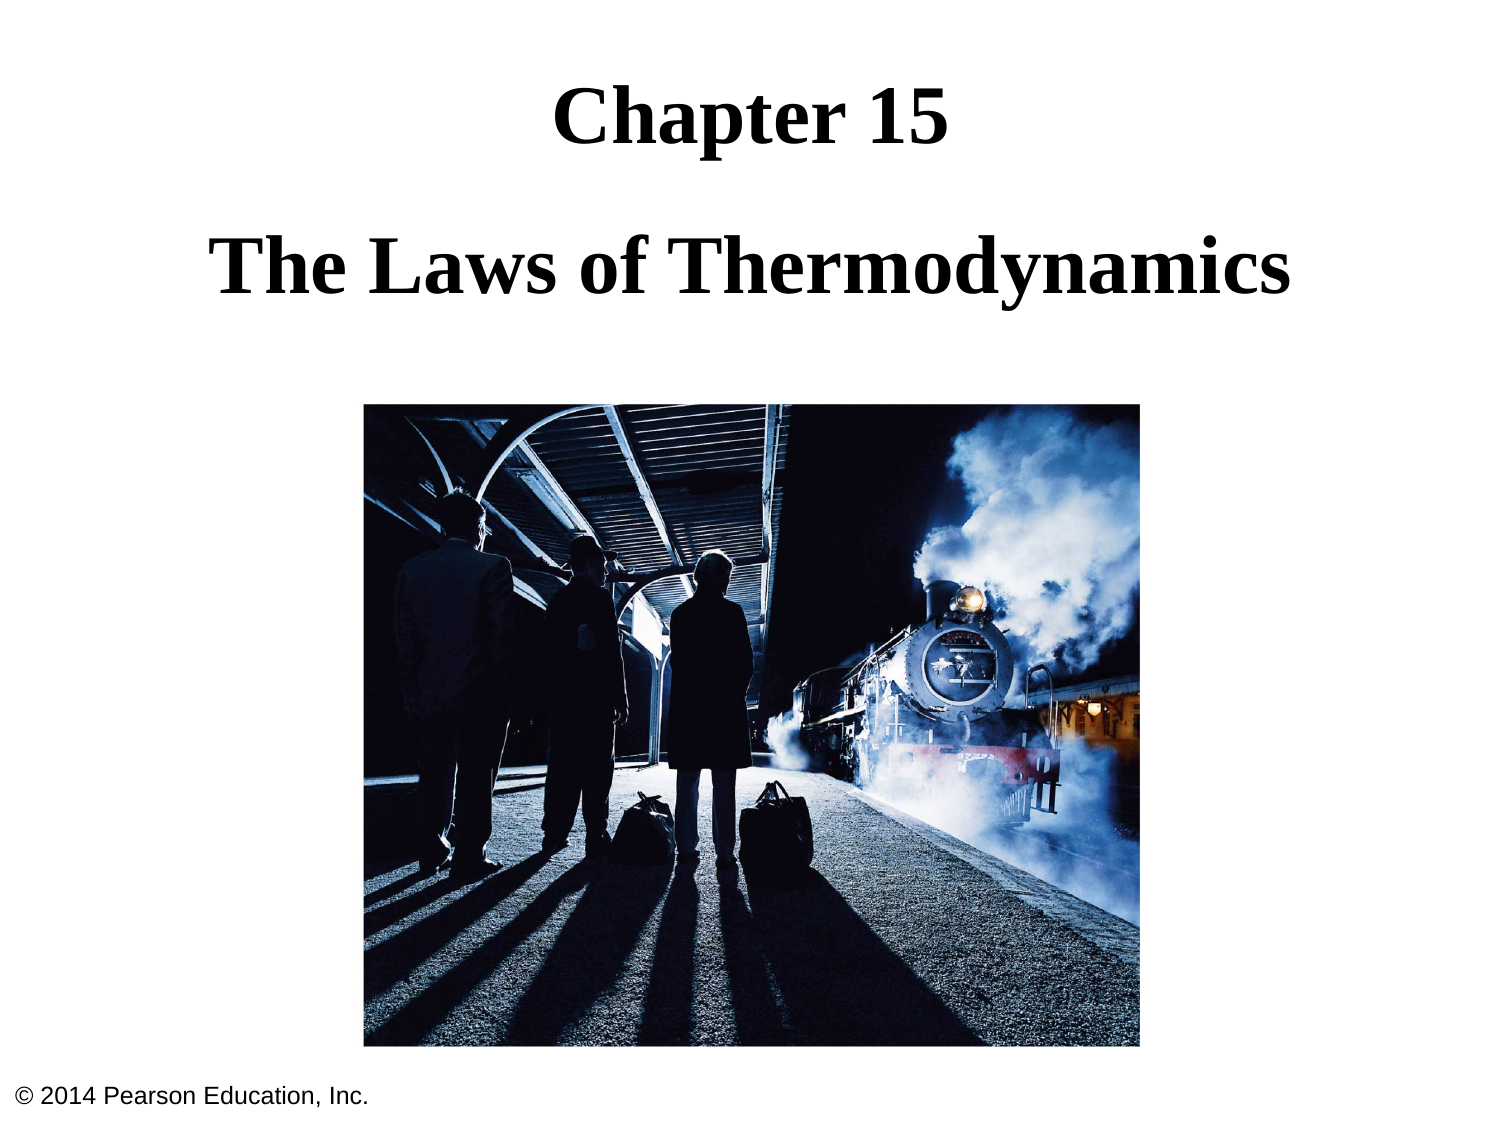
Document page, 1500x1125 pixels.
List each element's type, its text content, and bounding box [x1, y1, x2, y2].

title Chapter 15 The Laws of Thermodynamics [113, 2, 1389, 332]
slide_number © 2014 Pearson Education, Inc. [0, 1065, 401, 1125]
picture [123, 400, 1380, 1051]
